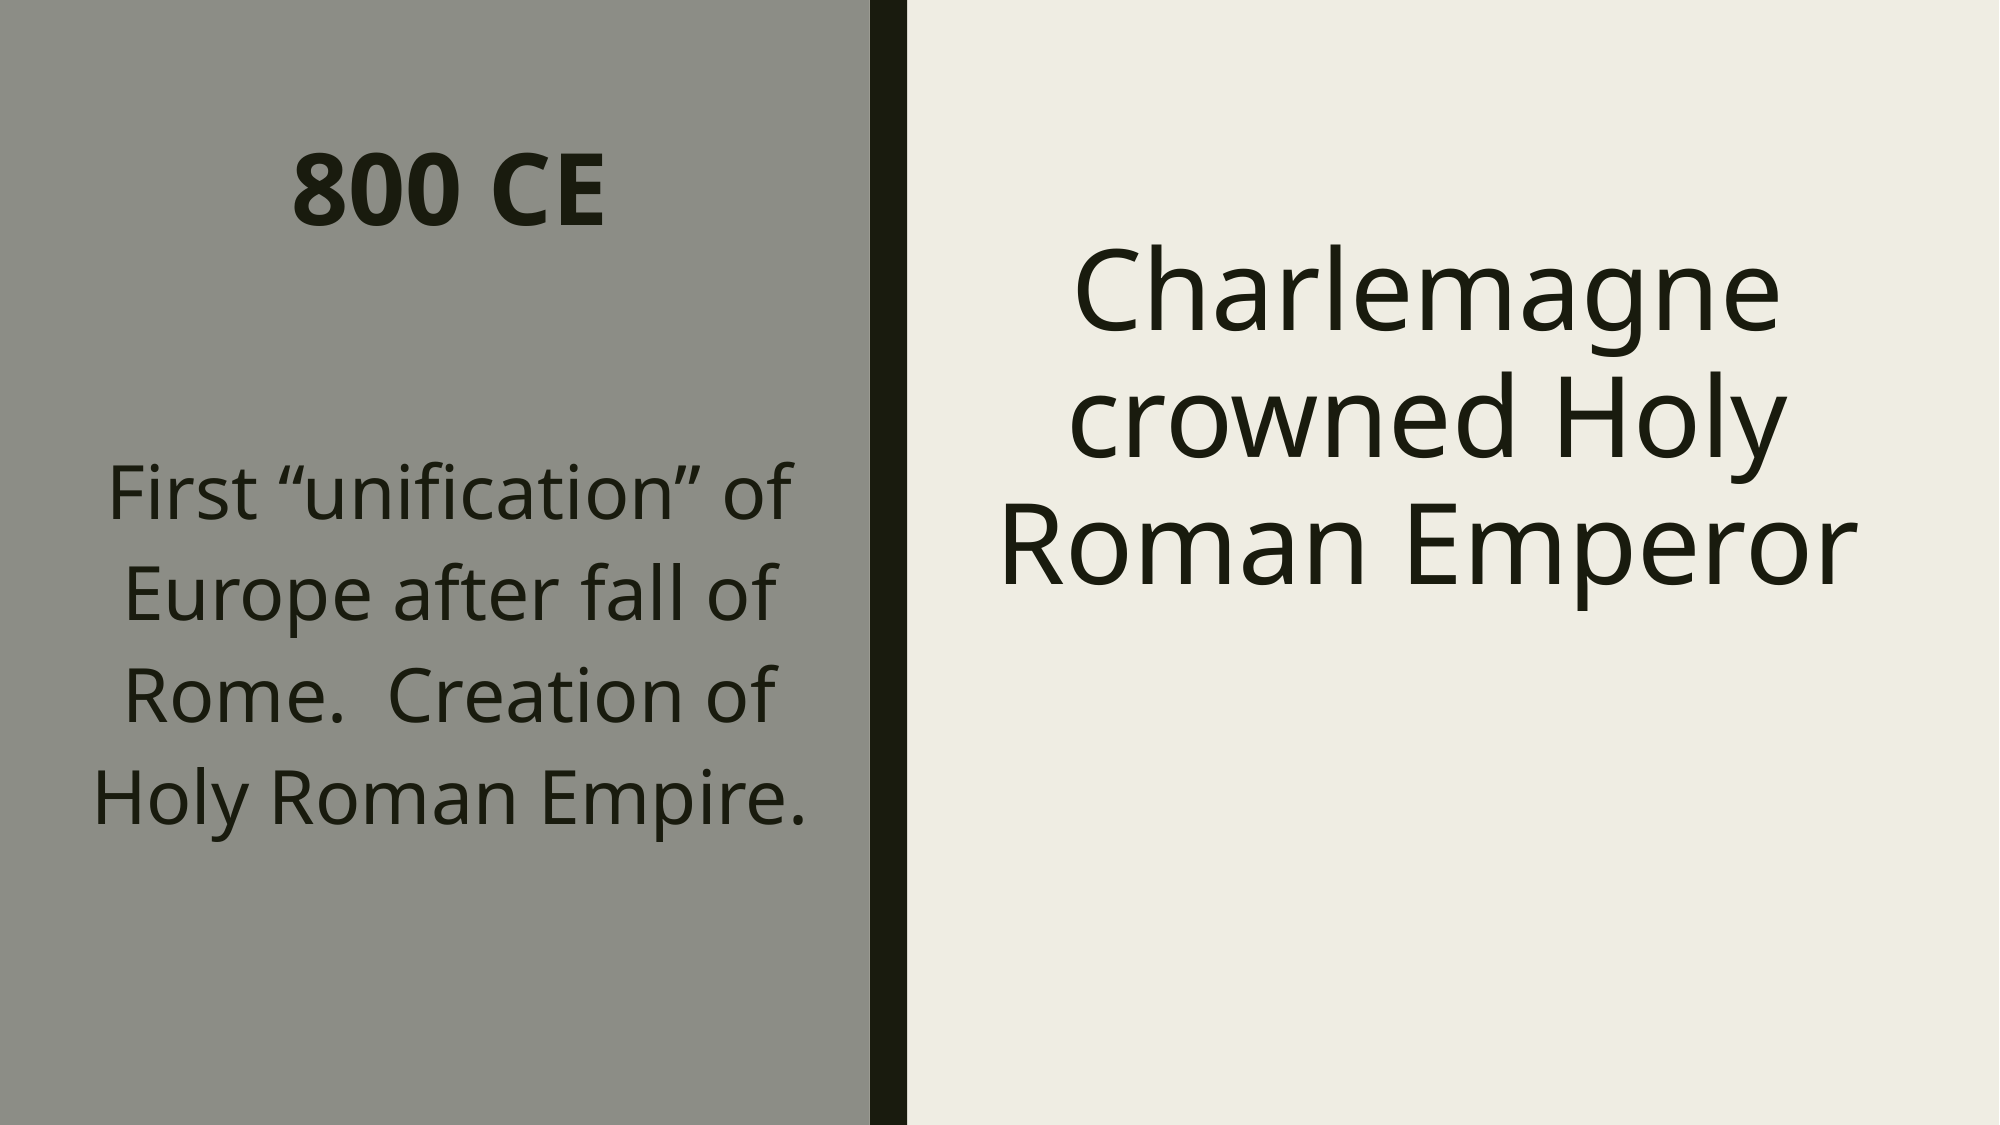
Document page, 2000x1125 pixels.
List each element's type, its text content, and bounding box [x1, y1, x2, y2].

list Charlemagne crowned Holy Roman Emperor [962, 221, 1894, 735]
title 800 CE [92, 137, 807, 300]
list First “unification” of Europe after fall of Rome. Creation of Holy Roman Empire. [37, 425, 863, 963]
